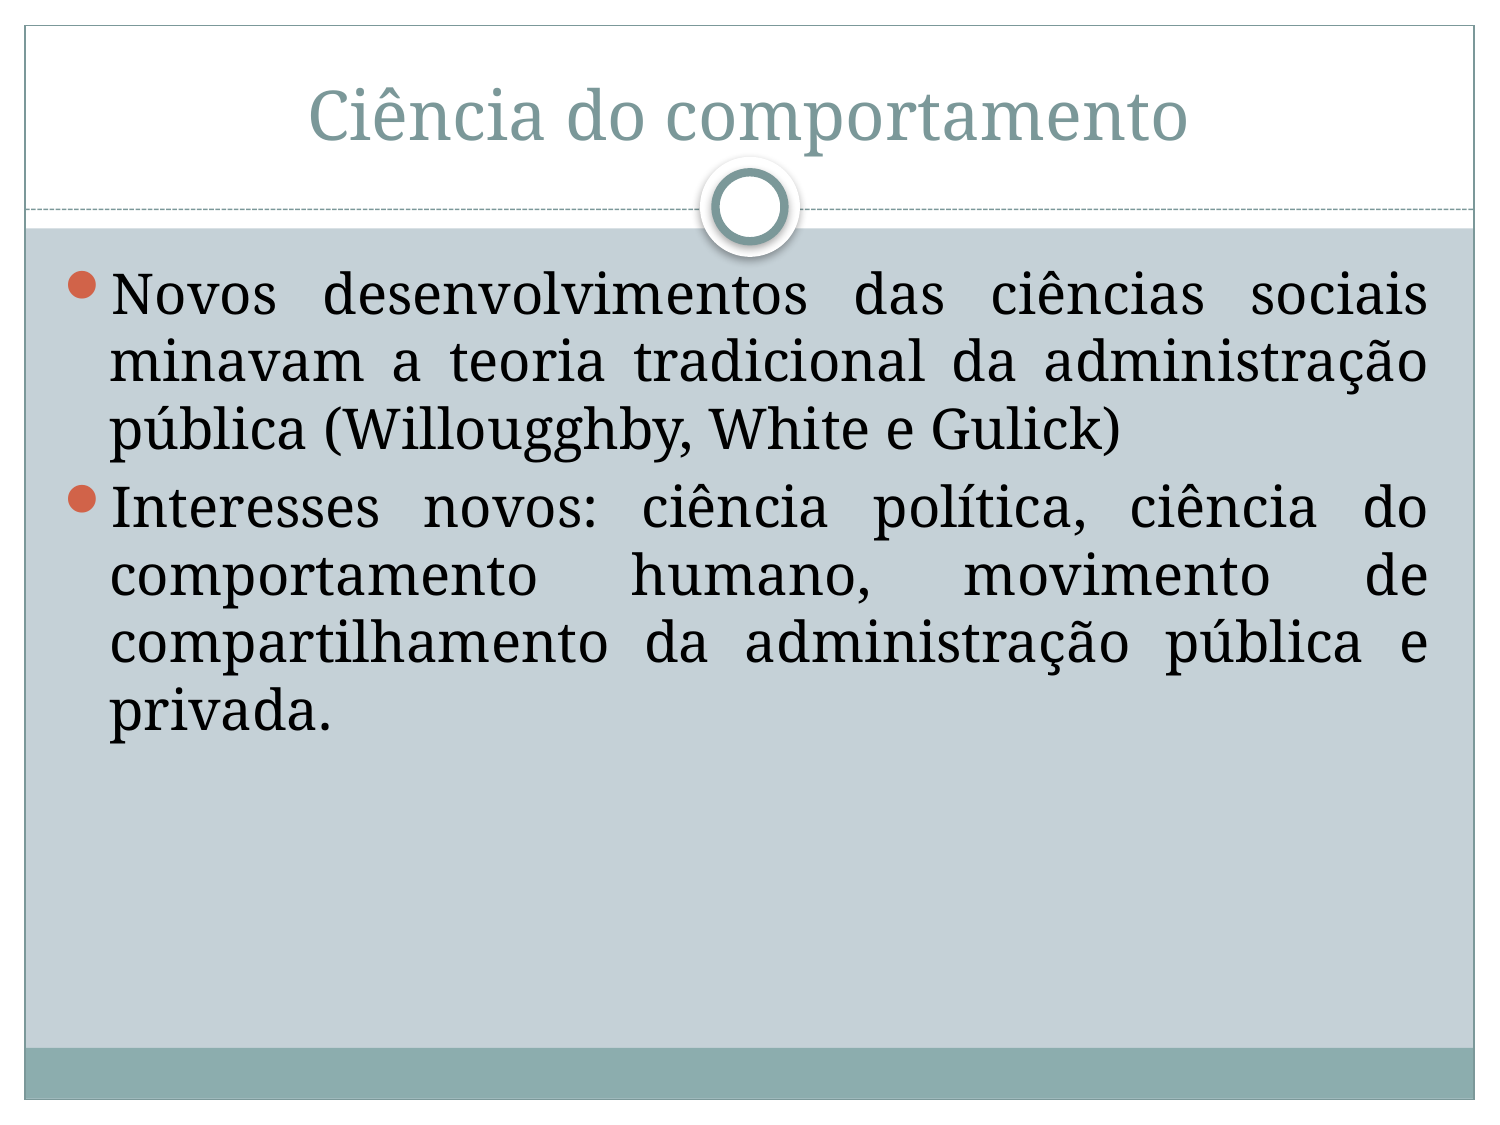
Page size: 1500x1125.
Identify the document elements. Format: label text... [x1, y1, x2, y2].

title Ciência do comportamento [49, 37, 1450, 162]
list Novos desenvolvimentos das ciências sociais minavam a teoria tradicional da administração pública (Willougghby, White e Gulick) Interesses novos: ciência política, ciência do comportamento humano, movimento de compartilhamento da administração pública e privada. [49, 250, 1445, 1001]
